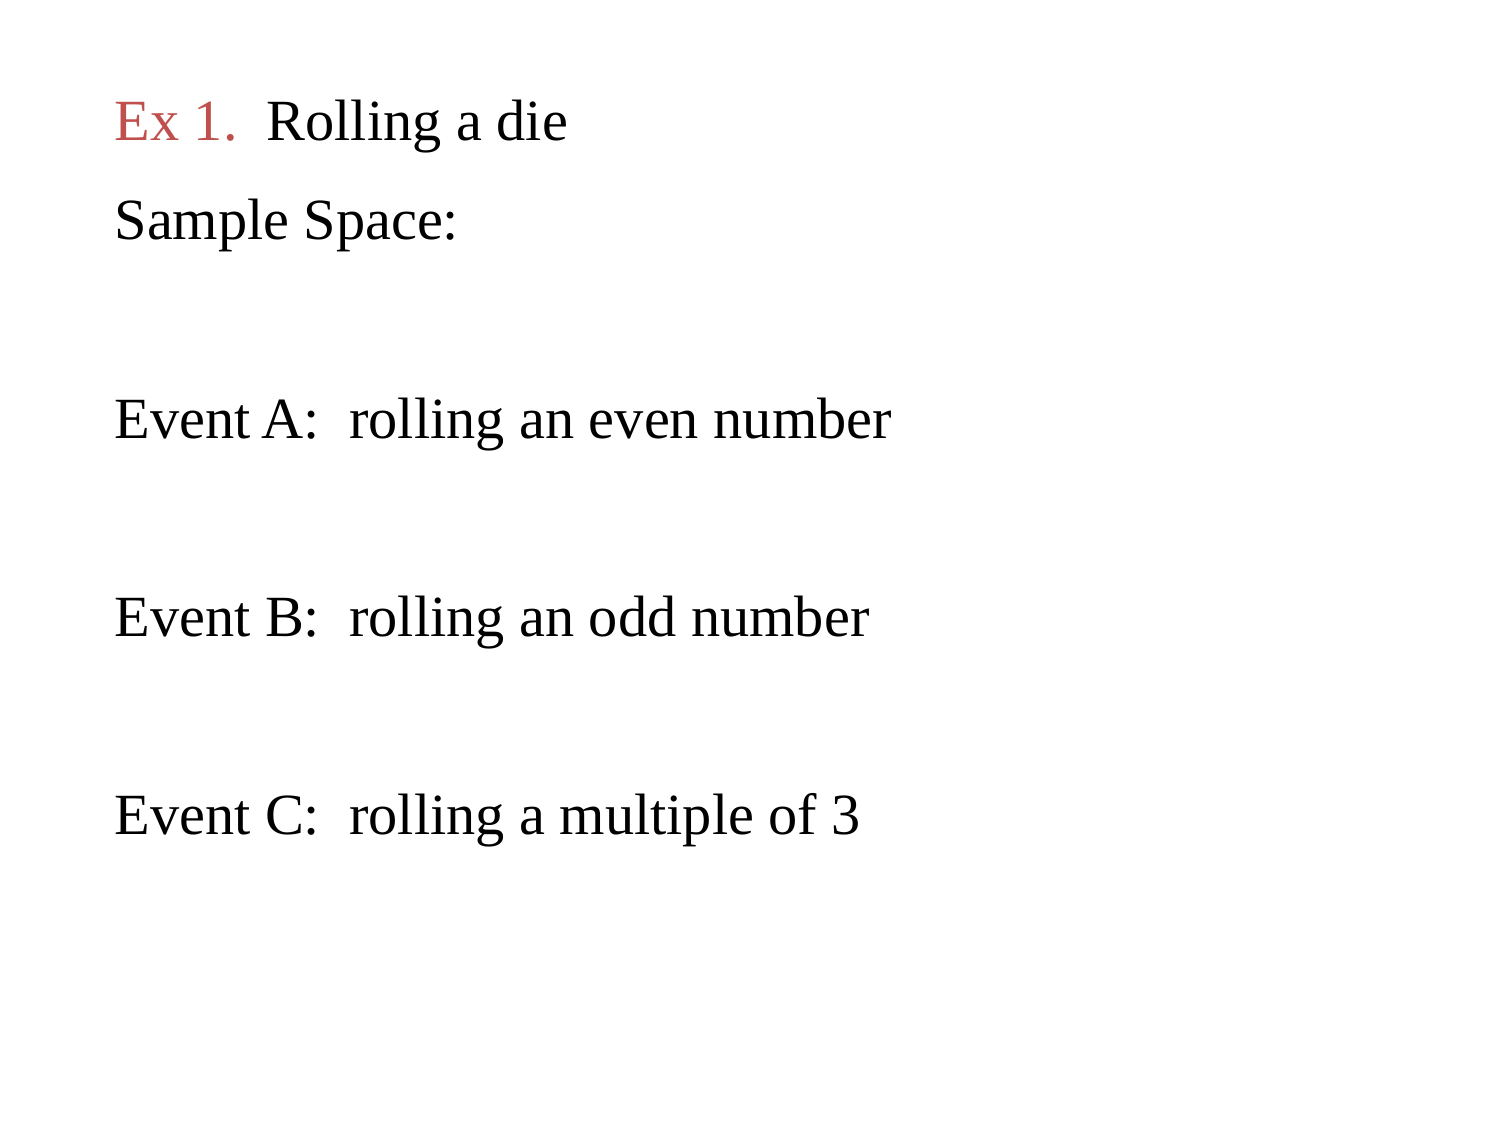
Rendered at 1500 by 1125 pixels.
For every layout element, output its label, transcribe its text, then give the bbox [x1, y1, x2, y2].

text_box Ex 1. Rolling a die Sample Space: Event A: rolling an even number Event B: rolling an odd number Event C: rolling a multiple of 3 [99, 75, 1188, 953]
